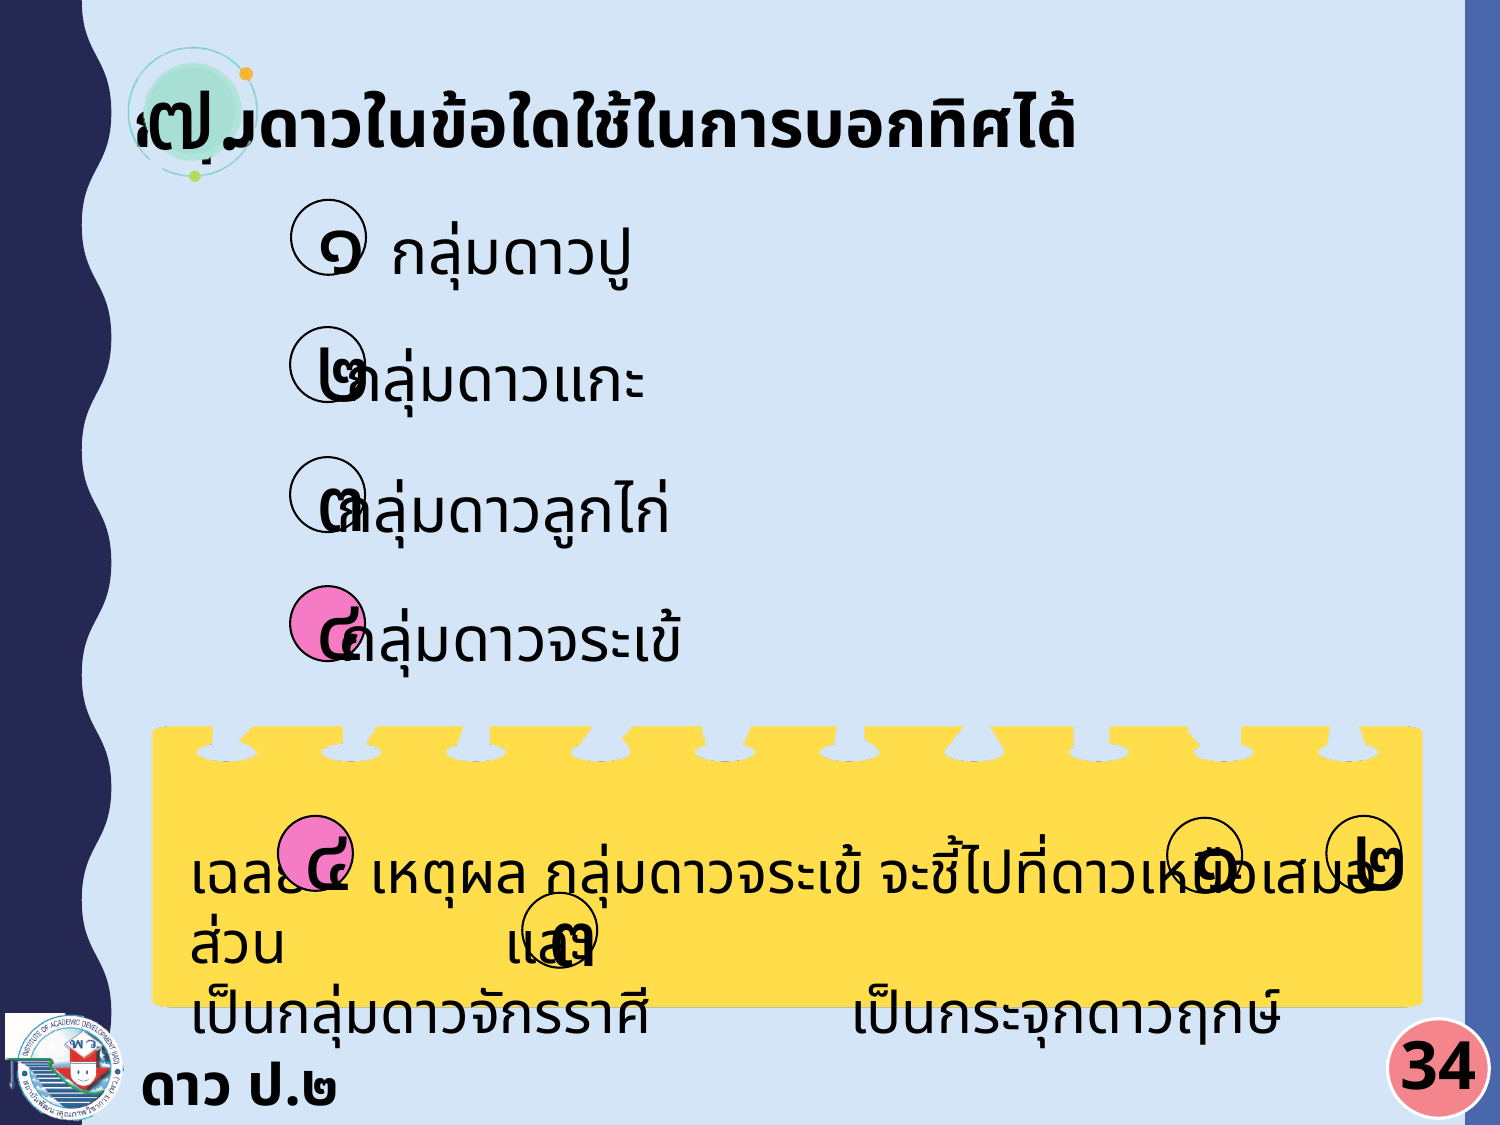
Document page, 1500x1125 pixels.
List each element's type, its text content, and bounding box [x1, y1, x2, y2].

text_box กลุ่มดาวปู [376, 204, 1068, 294]
text_box ๔ [289, 585, 348, 662]
text_box ๑ [289, 198, 368, 276]
text_box กลุ่มดาวลูกไก่ [321, 462, 687, 553]
picture [5, 1013, 125, 1122]
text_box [81, 704, 1500, 1033]
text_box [121, 37, 266, 184]
text_box กลุ่มดาวจระเข้ [325, 591, 699, 681]
text_box กลุ่มดาวในข้อใดใช้ในการบอกทิศได้ [266, 73, 1094, 168]
text_box ๒ [289, 326, 347, 404]
text_box กลุ่มดาวแกะ [330, 331, 661, 422]
text_box ๓ [289, 456, 349, 533]
